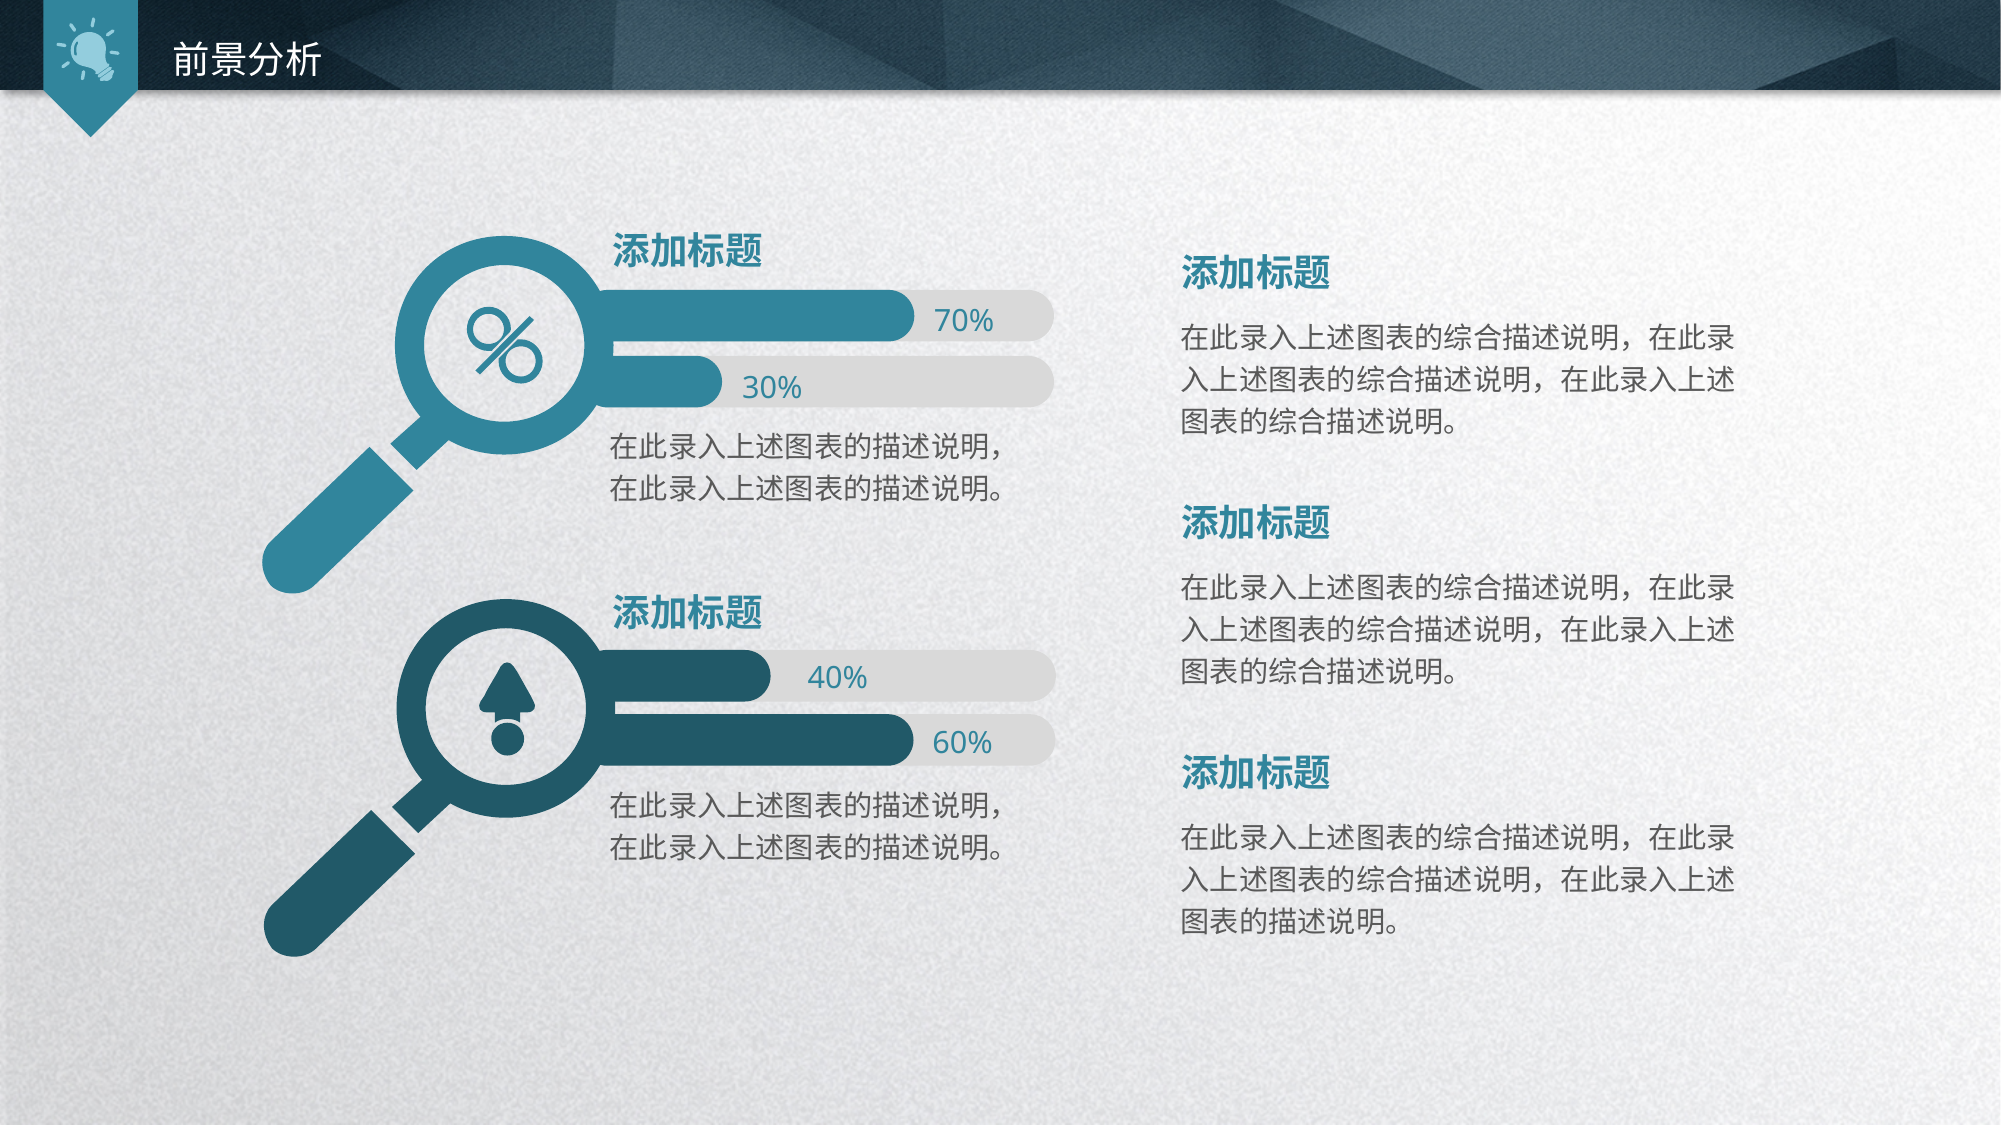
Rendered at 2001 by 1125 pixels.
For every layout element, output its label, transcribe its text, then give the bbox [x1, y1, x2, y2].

text_box 添加标题 [1166, 241, 1347, 302]
text_box 添加标题 [1166, 741, 1347, 802]
text_box 添加标题 [618, 581, 778, 642]
text_box 在此录入上述图表的综合描述说明，在此录入上述图表的综合描述说明，在此录入上述图表的综合描述说明。 [1165, 305, 1760, 446]
text_box 前景分析 [161, 30, 469, 88]
text_box 在此录入上述图表的综合描述说明，在此录入上述图表的综合描述说明，在此录入上述图表的描述说明。 [1165, 804, 1760, 946]
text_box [260, 598, 616, 960]
text_box 在此录入上述图表的描述说明，在此录入上述图表的描述说明。 [618, 415, 1056, 513]
picture [0, 92, 2001, 1125]
text_box 添加标题 [1166, 491, 1347, 552]
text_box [43, 0, 139, 138]
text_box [259, 235, 614, 597]
text_box [140, 0, 2001, 92]
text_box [620, 707, 1056, 766]
text_box 在此录入上述图表的综合描述说明，在此录入上述图表的综合描述说明，在此录入上述图表的综合描述说明。 [1165, 554, 1760, 696]
text_box [0, 0, 41, 92]
text_box 在此录入上述图表的描述说明，在此录入上述图表的描述说明。 [620, 773, 1056, 872]
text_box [618, 285, 1055, 342]
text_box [620, 643, 1057, 702]
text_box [618, 352, 1055, 409]
text_box 添加标题 [597, 219, 778, 280]
